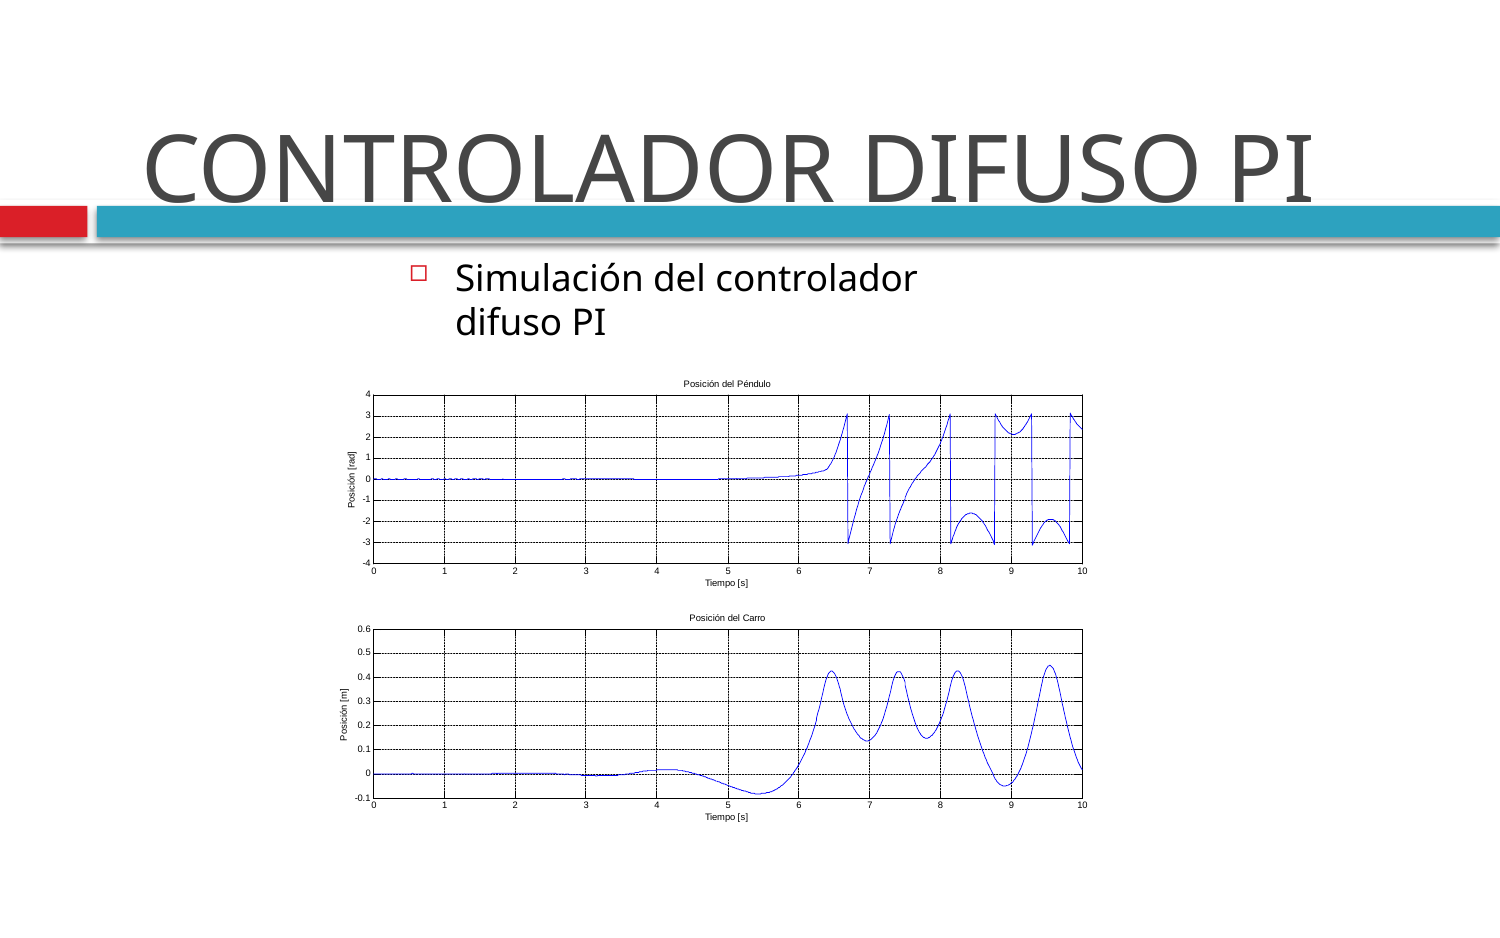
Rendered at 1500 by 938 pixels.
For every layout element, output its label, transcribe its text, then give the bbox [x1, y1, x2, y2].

list Simulación del controlador difuso PI [392, 246, 973, 352]
picture [335, 374, 1091, 828]
text_box CONTROLADOR DIFUSO PI [124, 46, 1463, 230]
